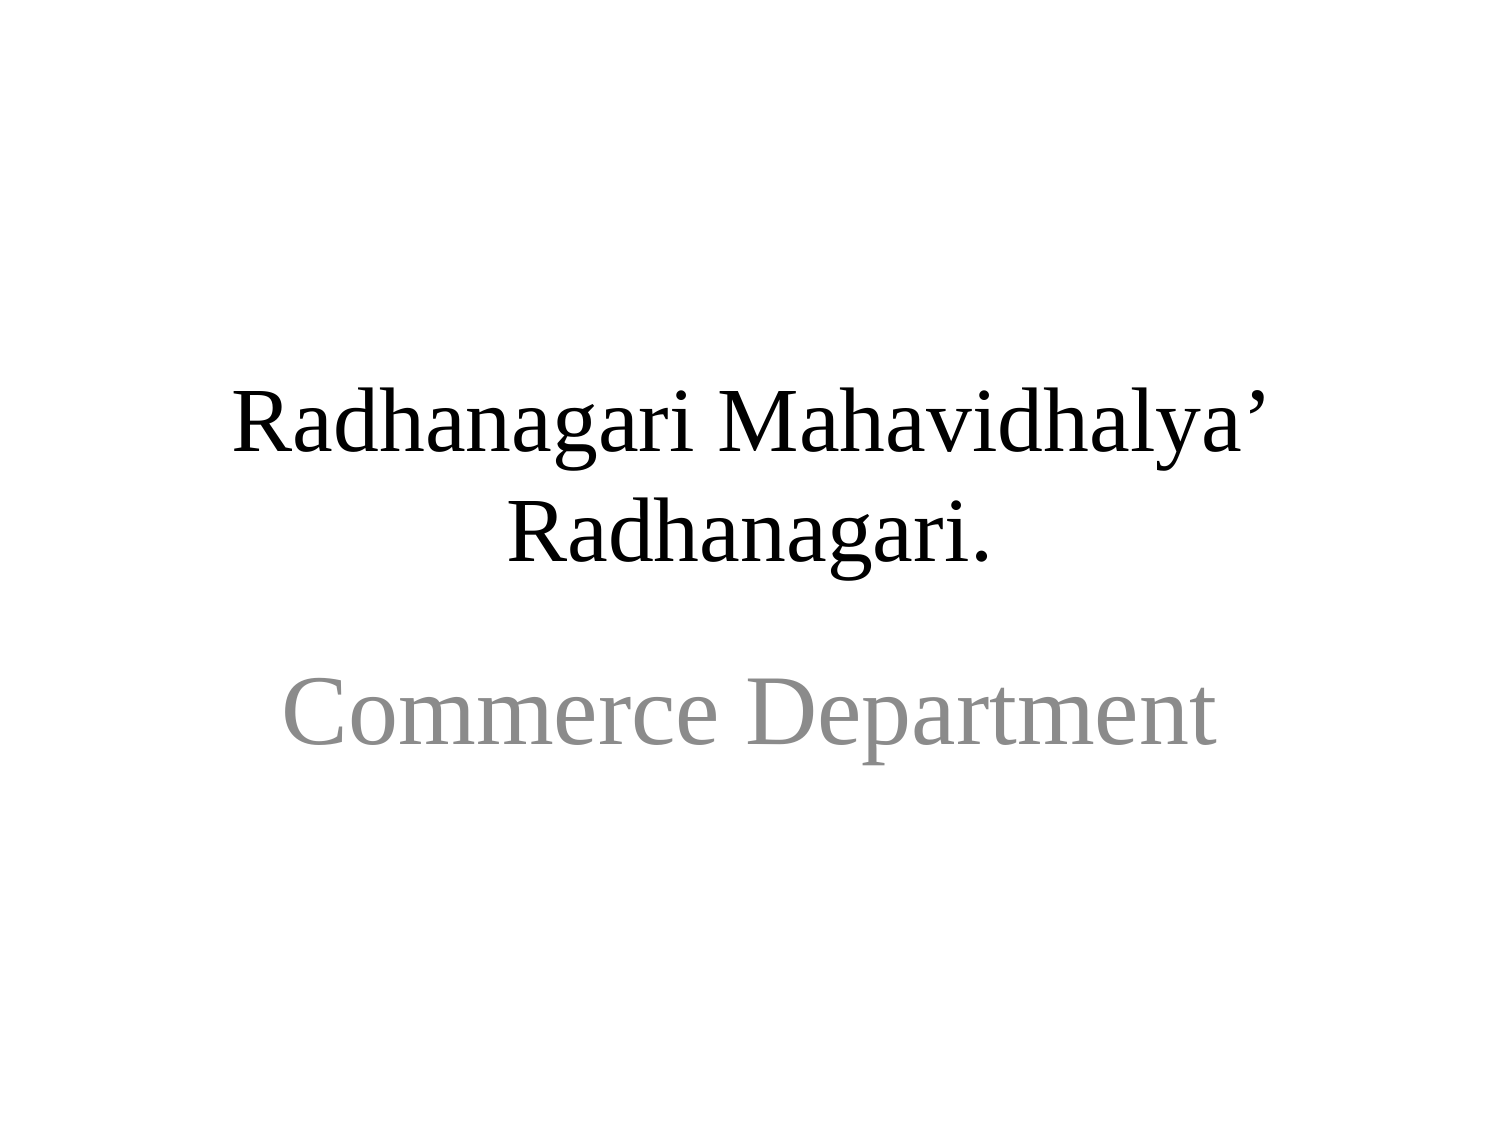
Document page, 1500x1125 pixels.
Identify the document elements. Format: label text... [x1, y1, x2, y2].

title Radhanagari Mahavidhalya’ Radhanagari. [112, 349, 1388, 591]
subtitle Commerce Department [225, 637, 1275, 925]
